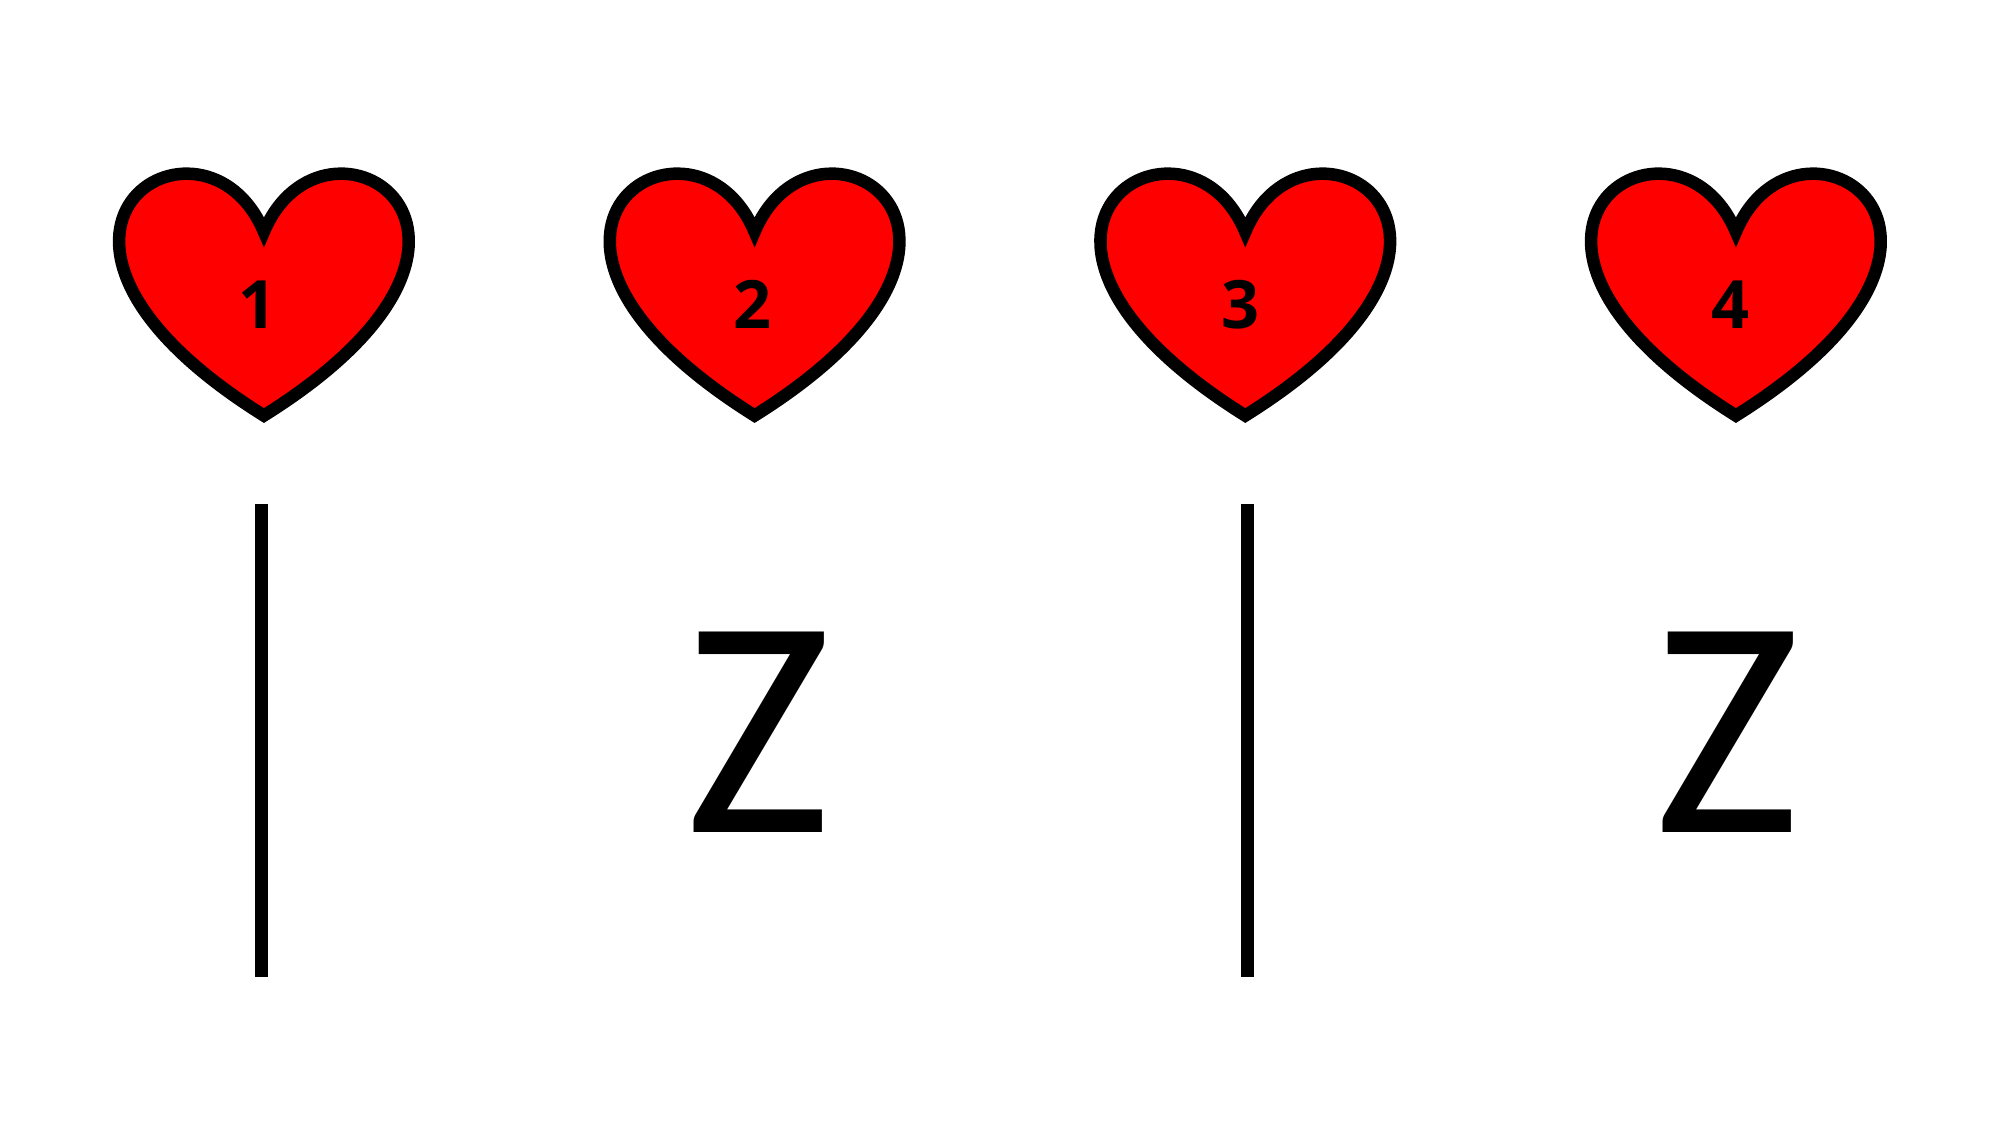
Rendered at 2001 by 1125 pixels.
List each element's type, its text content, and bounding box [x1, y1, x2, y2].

text_box [118, 172, 410, 417]
text_box 4 [1696, 254, 1793, 350]
text_box 2 [719, 254, 816, 350]
text_box 3 [1207, 254, 1304, 350]
text_box 1 [224, 254, 321, 350]
text_box Z [1639, 512, 1833, 903]
text_box [1099, 172, 1392, 417]
text_box [1590, 172, 1882, 417]
text_box [608, 172, 901, 417]
text_box Z [670, 512, 864, 903]
